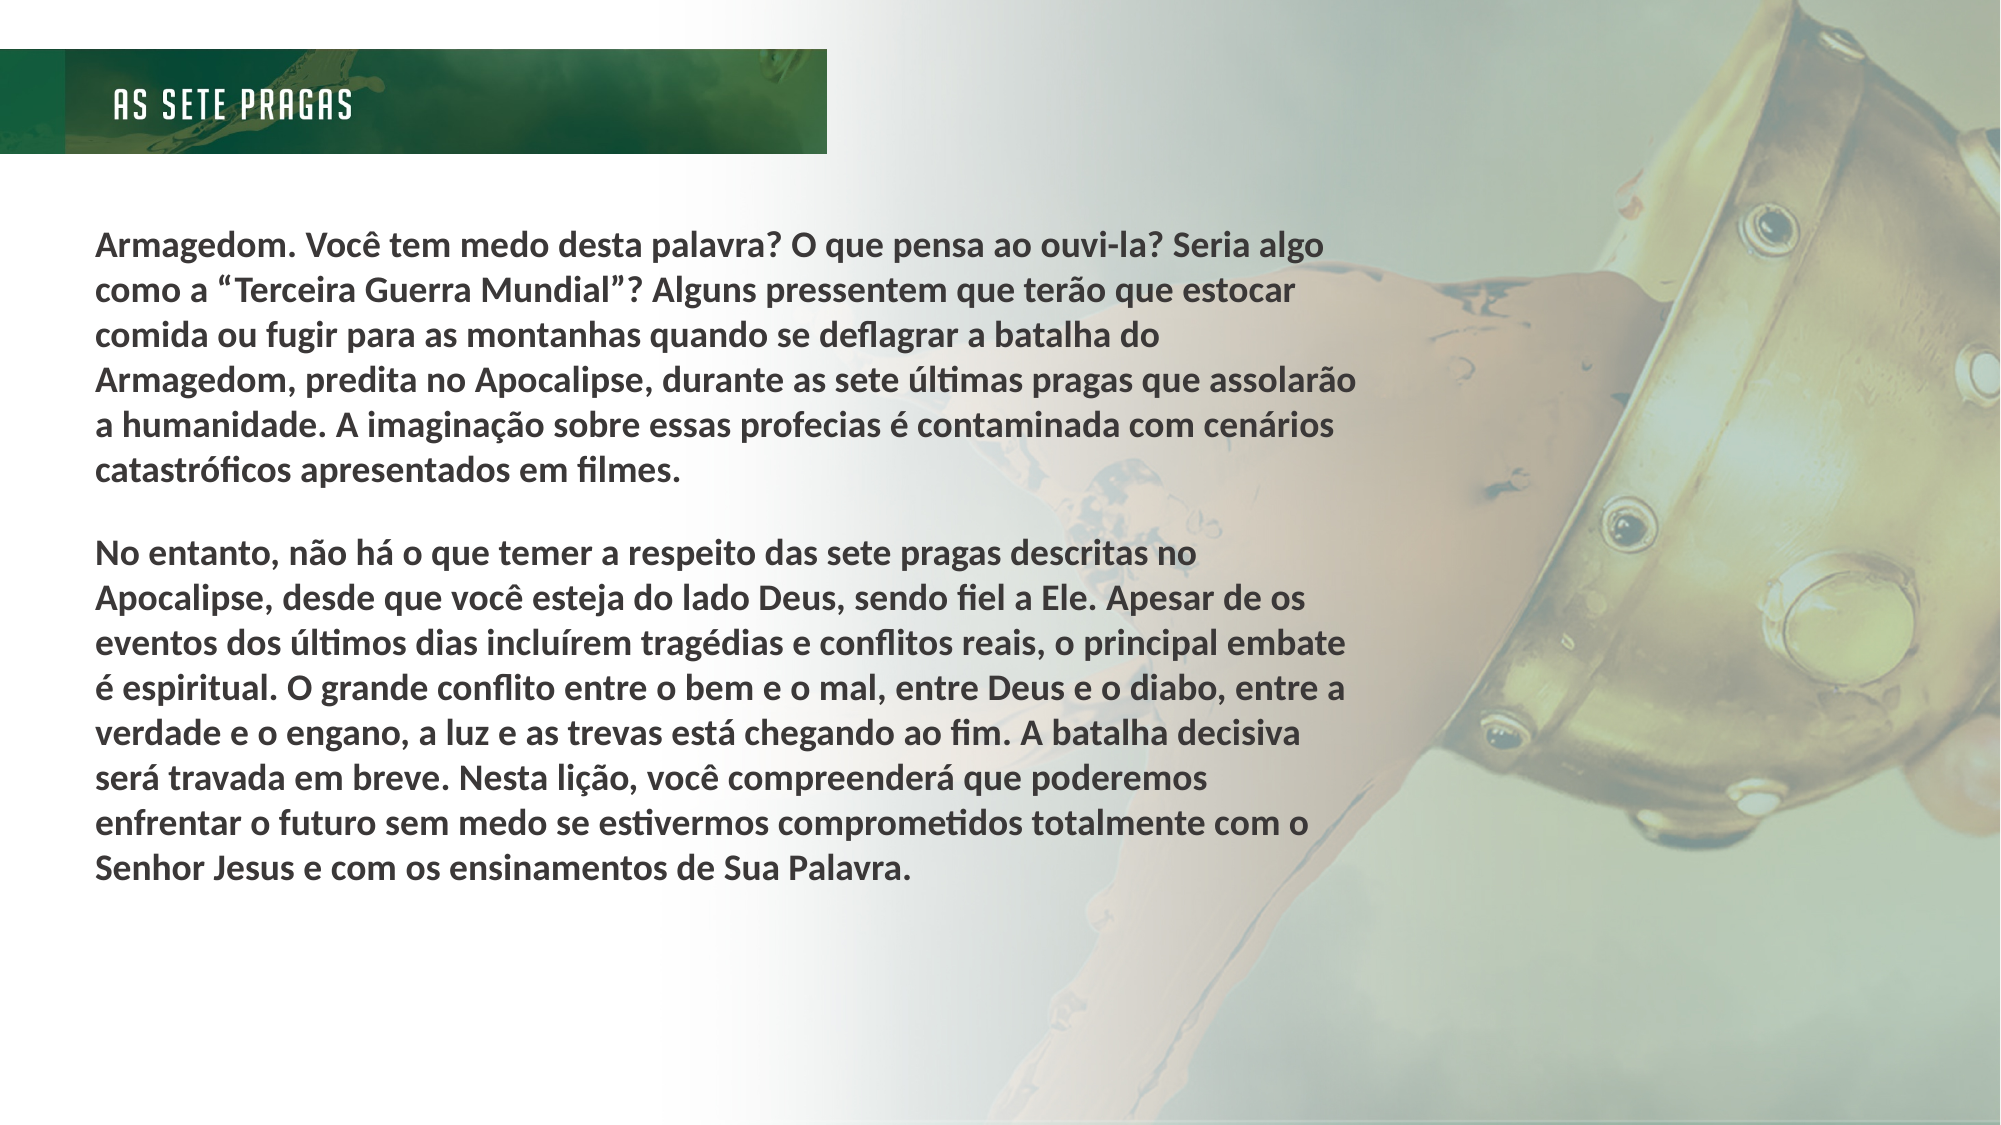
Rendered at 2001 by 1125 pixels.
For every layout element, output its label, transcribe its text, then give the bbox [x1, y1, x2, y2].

text_box Armagedom. Você tem medo desta palavra? O que pensa ao ouvi-la? Seria algo como a “Terceira Guerra Mundial”? Alguns pressentem que terão que estocar comida ou fugir para as montanhas quando se deflagrar a batalha do Armagedom, predita no Apocalipse, durante as sete últimas pragas que assolarão a humanidade. A imaginação sobre essas profecias é contaminada com cenários catastróficos apresentados em filmes. No entanto, não há o que temer a respeito das sete pragas descritas no Apocalipse, desde que você esteja do lado Deus, sendo fiel a Ele. Apesar de os eventos dos últimos dias incluírem tragédias e conflitos reais, o principal embate é espiritual. O grande conflito entre o bem e o mal, entre Deus e o diabo, entre a verdade e o engano, a luz e as trevas está chegando ao fim. A batalha decisiva será travada em breve. Nesta lição, você compreenderá que poderemos enfrentar o futuro sem medo se estivermos comprometidos totalmente com o Senhor Jesus e com os ensinamentos de Sua Palavra. [80, 212, 1378, 895]
picture [0, 0, 2001, 1125]
